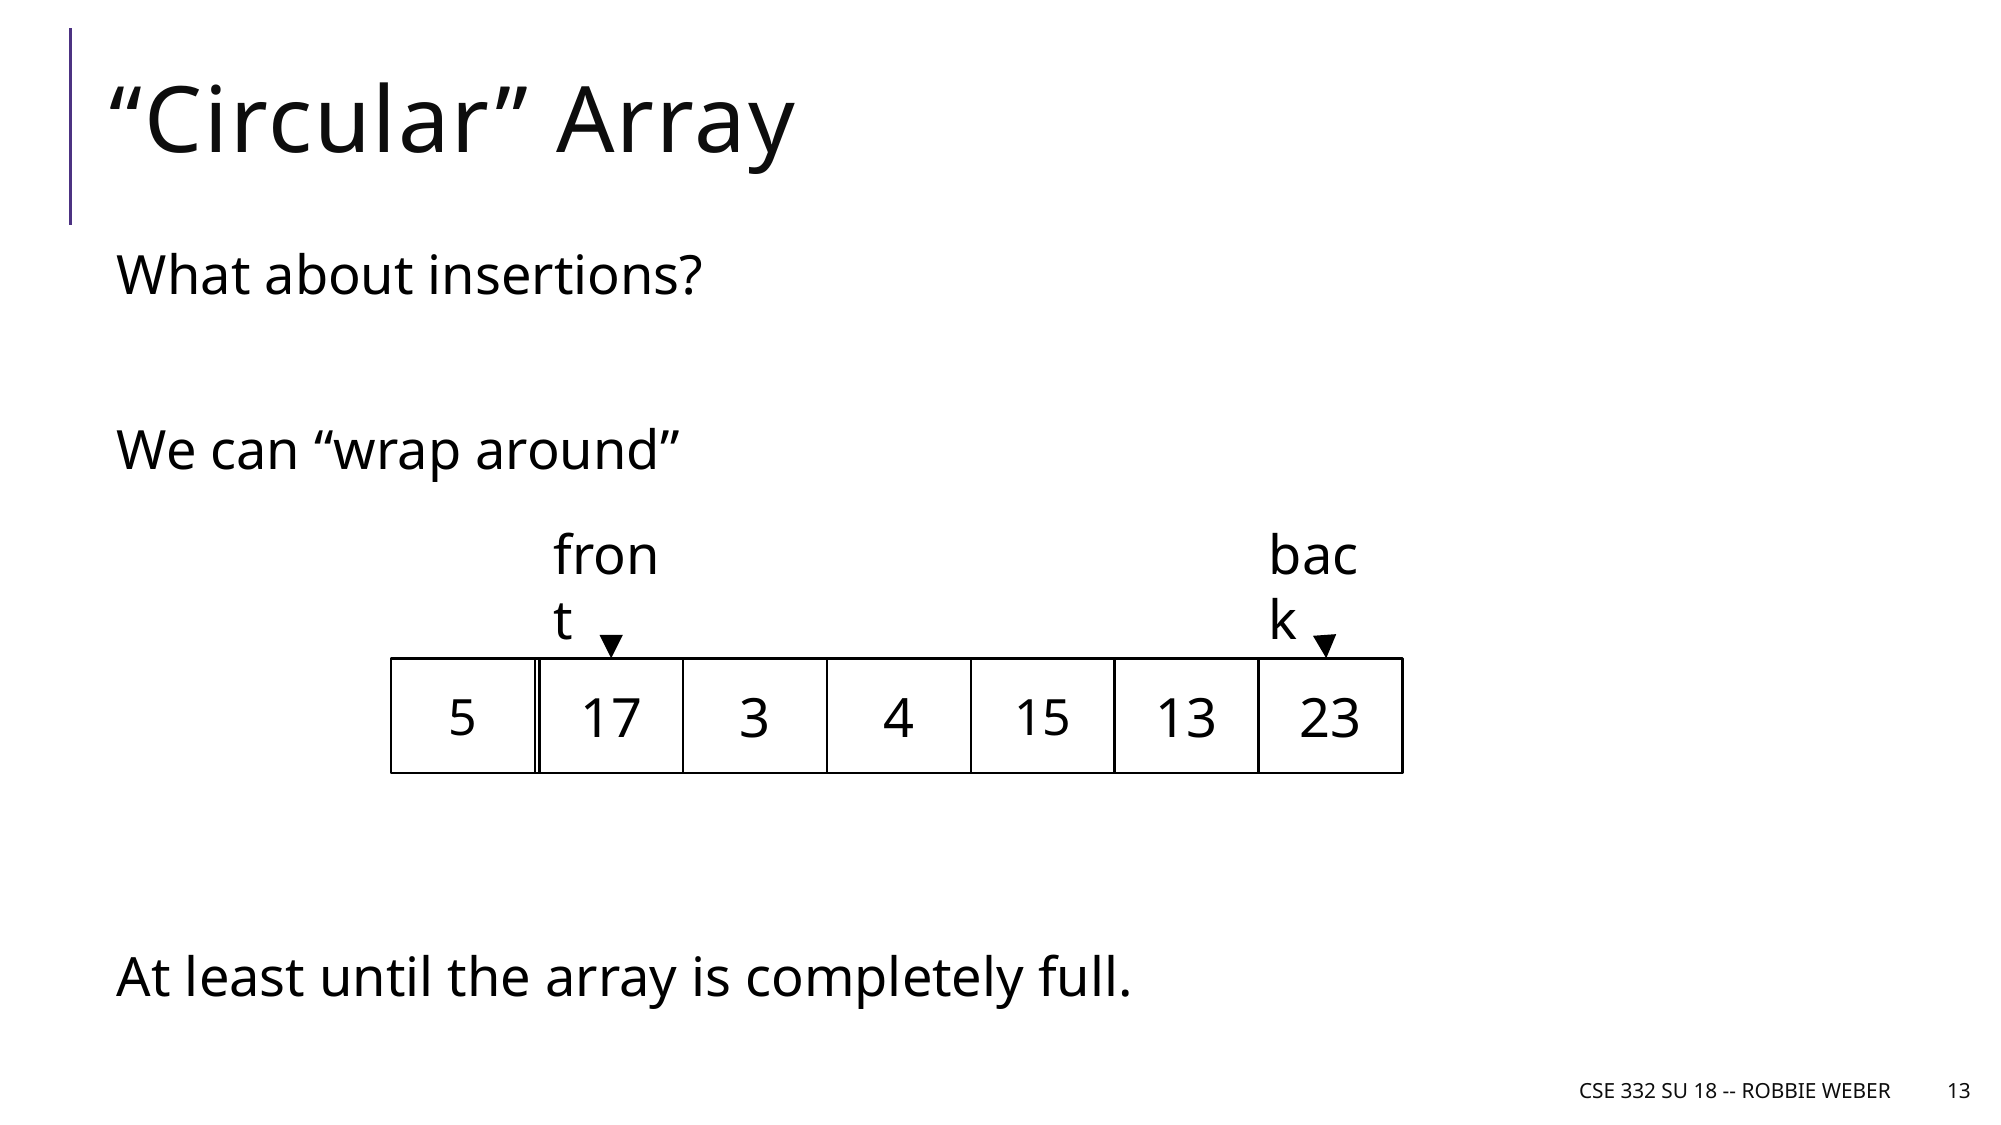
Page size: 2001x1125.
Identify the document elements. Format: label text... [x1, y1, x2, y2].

slide_number 13 [1916, 1069, 1986, 1115]
text_box front [539, 512, 684, 654]
title “Circular” Array [94, 43, 1930, 210]
footer CSE 332 SU 18 -- Robbie Weber [937, 1069, 1906, 1115]
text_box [539, 657, 1115, 774]
list What about insertions? We can “wrap around” At least until the array is completely full. [94, 240, 1930, 1035]
text_box 23 [1260, 661, 1404, 774]
text_box 5 [390, 657, 535, 774]
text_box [1254, 512, 1399, 659]
text_box 13 [1118, 657, 1260, 774]
